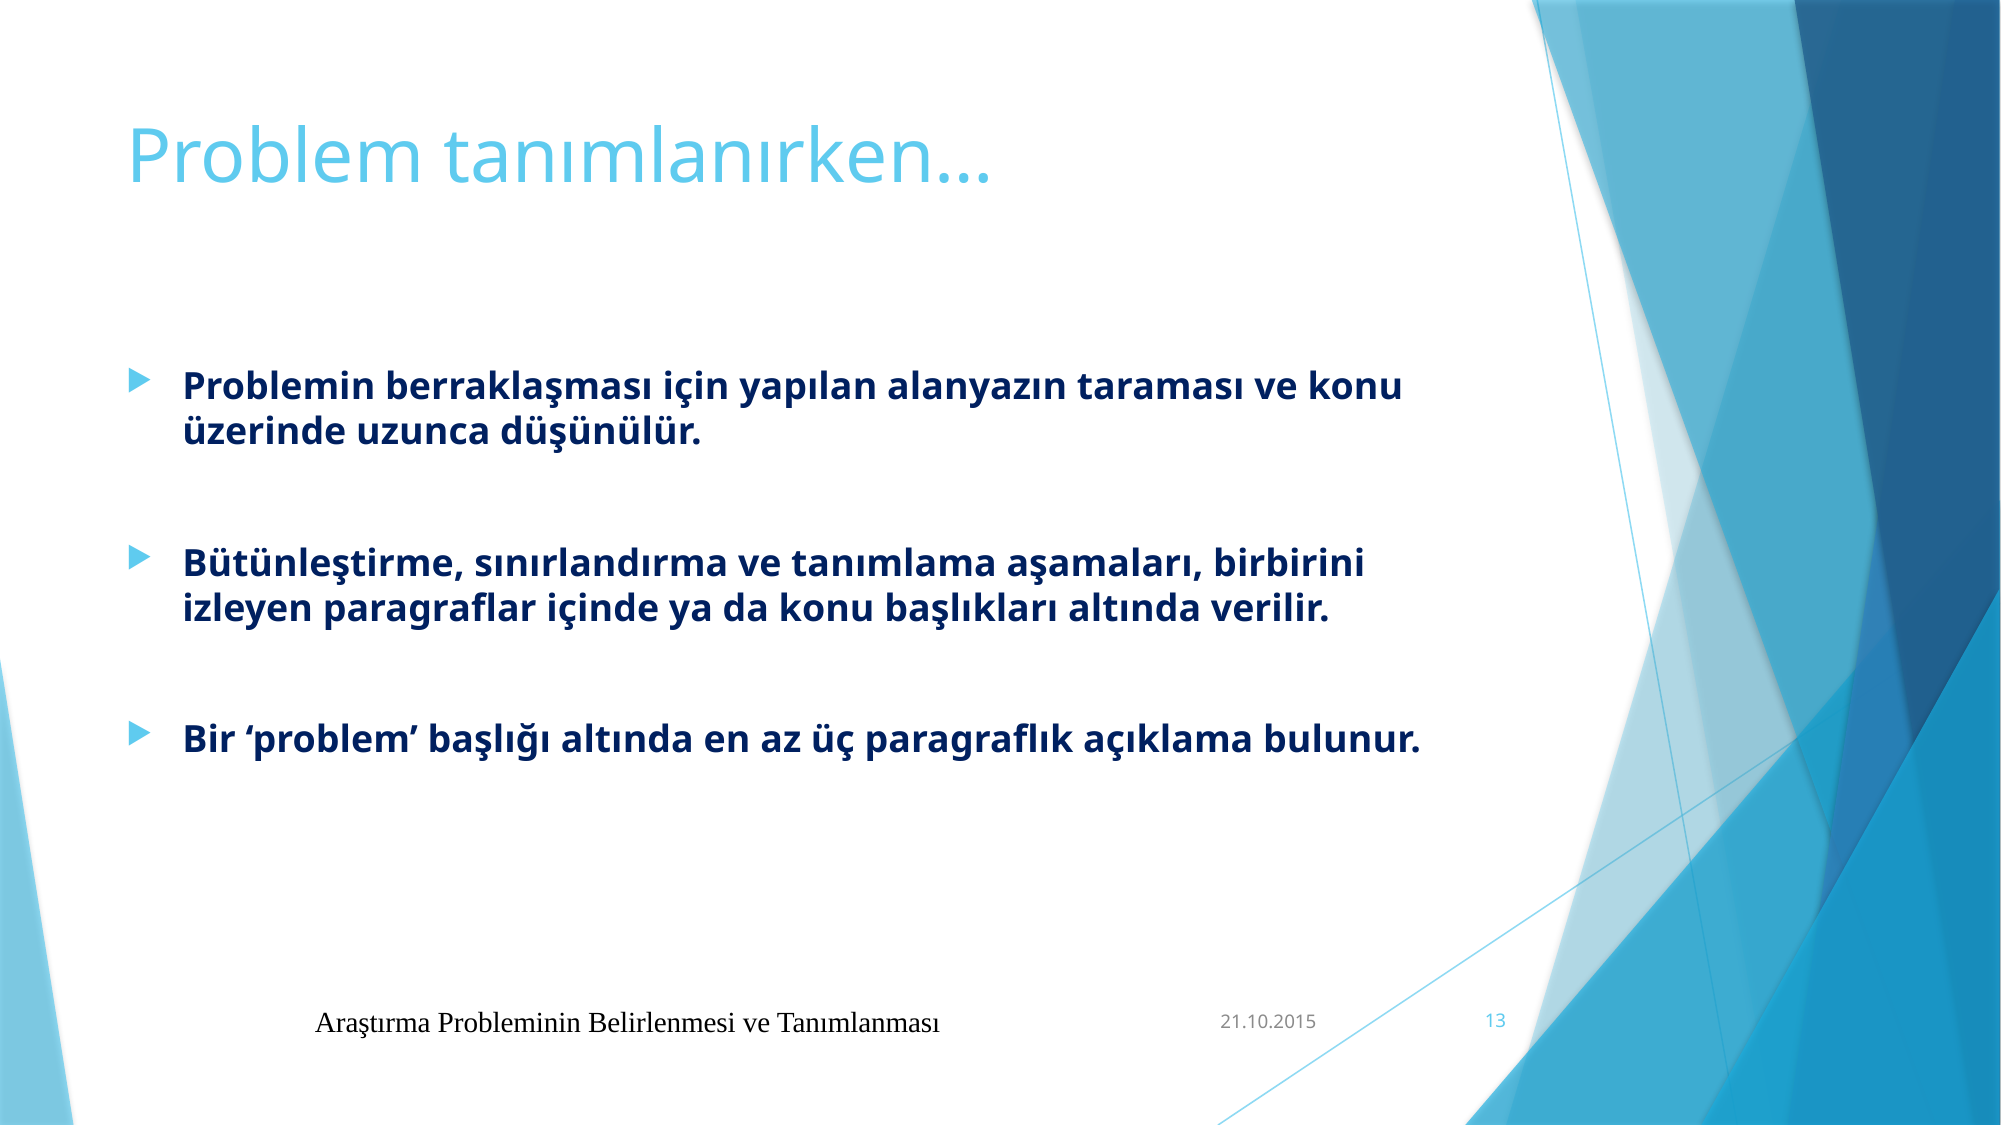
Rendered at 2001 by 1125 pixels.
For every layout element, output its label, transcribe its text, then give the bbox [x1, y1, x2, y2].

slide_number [1181, 991, 1332, 1051]
slide_number 13 [1409, 991, 1522, 1051]
title Problem tanımlanırken… [111, 99, 1522, 317]
list Problemin berraklaşması için yapılan alanyazın taraması ve konu üzerinde uzunca düşünülür. Bütünleştirme, sınırlandırma ve tanımlama aşamaları, birbirini izleyen paragraflar içinde ya da konu başlıkları altında verilir. Bir ‘problem’ başlığı altında en az üç paragraflık açıklama bulunur. [111, 354, 1522, 992]
footer Araştırma Probleminin Belirlenmesi ve Tanımlanması [111, 991, 1145, 1051]
